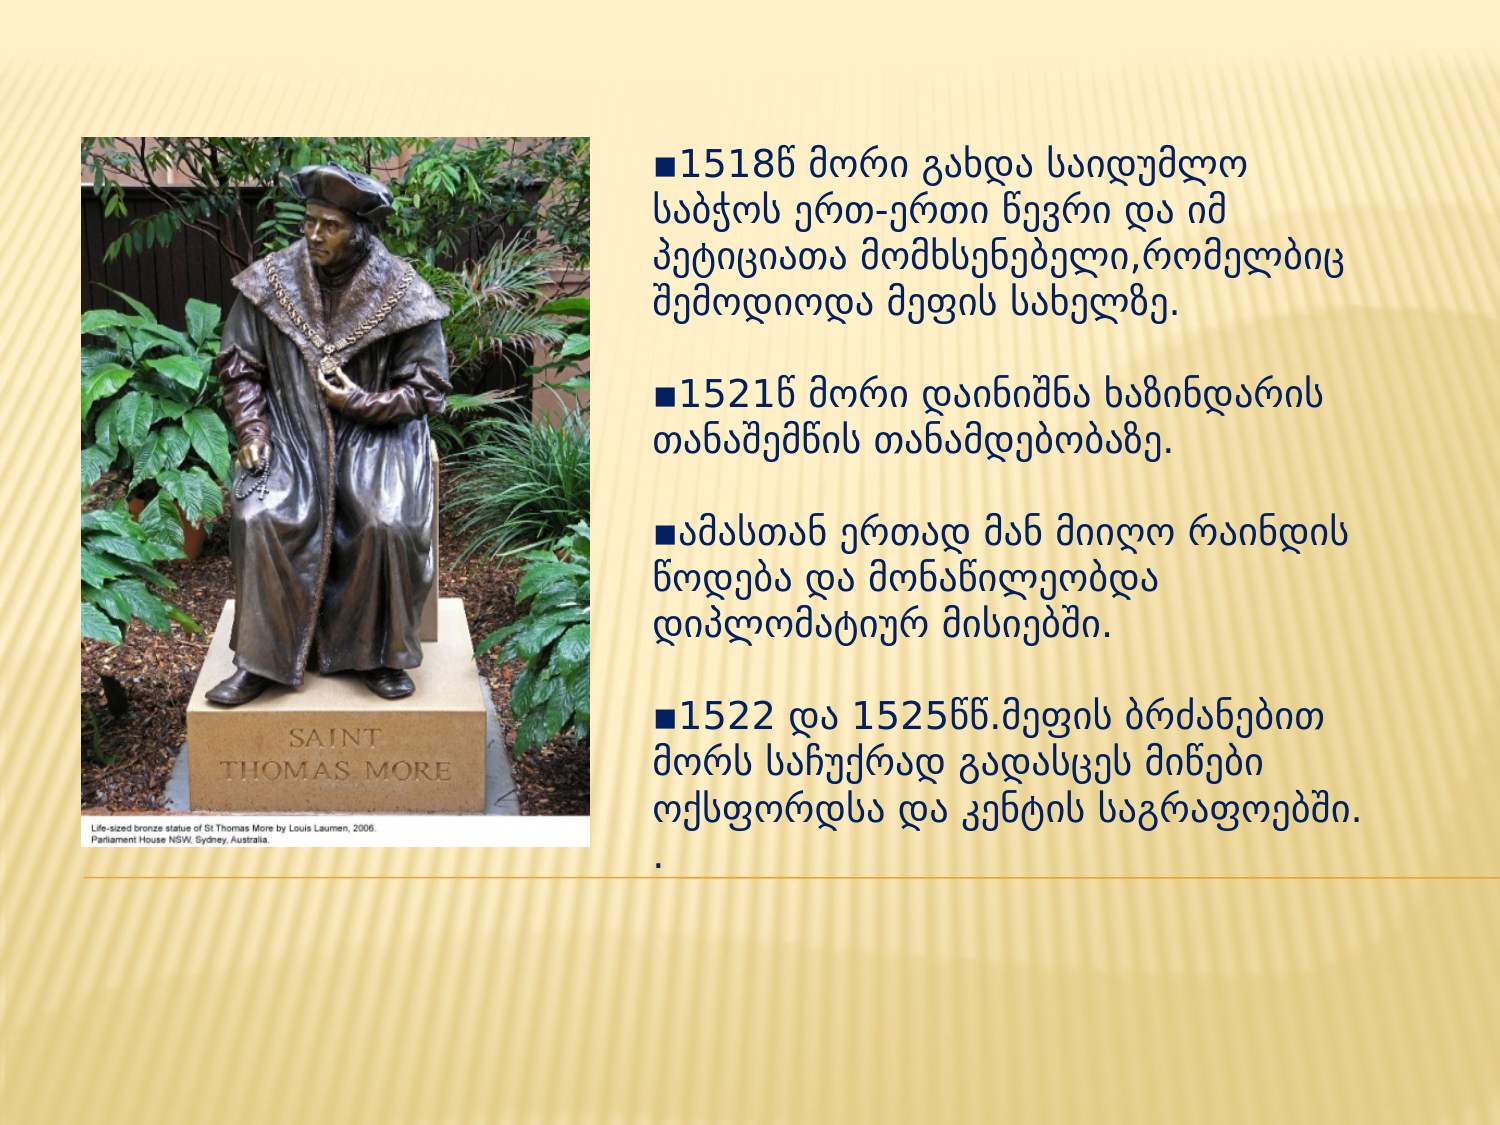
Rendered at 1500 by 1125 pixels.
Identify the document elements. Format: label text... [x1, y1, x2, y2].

title ▪1518წ მორი გახდა საიდუმლო საბჭოს ერთ-ერთი წევრი და იმ პეტიციათა მომხსენებელი,რომელბიც შემოდიოდა მეფის სახელზე. ▪1521წ მორი დაინიშნა ხაზინდარის თანაშემწის თანამდებობაზე. ▪ამასთან ერთად მან მიიღო რაინდის წოდება და მონაწილეობდა დიპლომატიურ მისიებში. ▪1522 და 1525წწ.მეფის ბრძანებით მორს საჩუქრად გადასცეს მიწები ოქსფორდსა და კენტის საგრაფოებში. . [637, 131, 1393, 900]
picture [81, 137, 590, 847]
